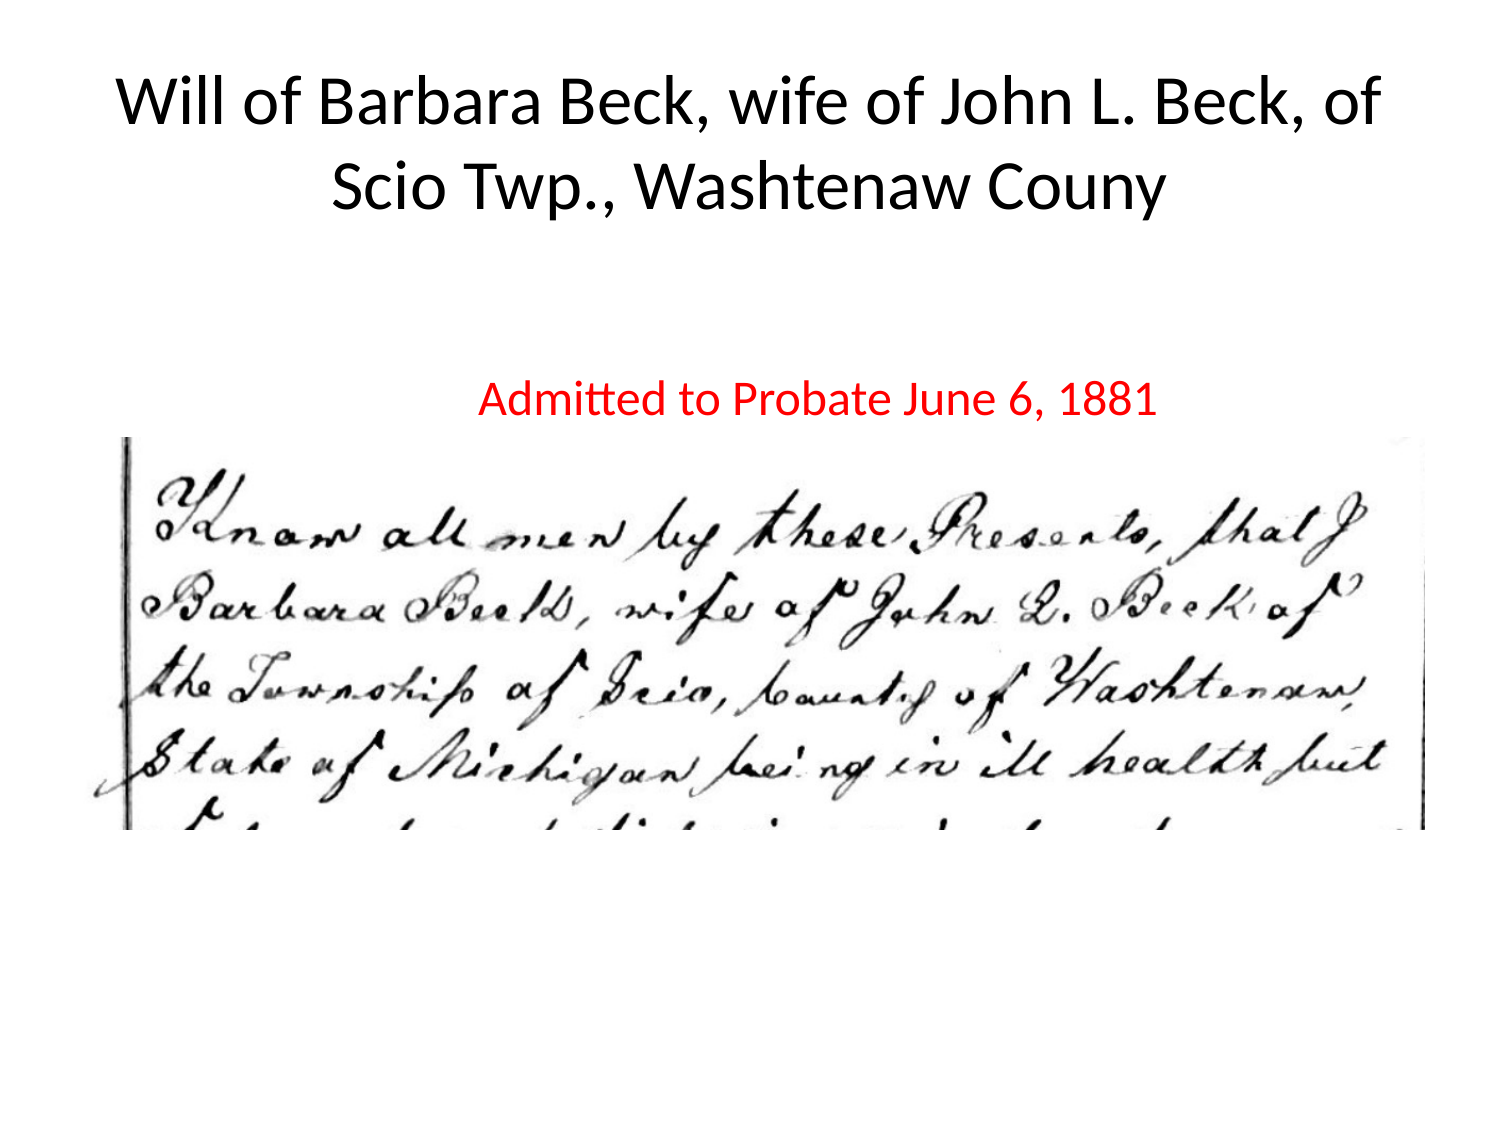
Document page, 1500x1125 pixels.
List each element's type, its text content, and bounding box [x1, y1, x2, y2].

title Will of Barbara Beck, wife of John L. Beck, of Scio Twp., Washtenaw Couny [75, 45, 1425, 233]
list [74, 262, 1426, 1006]
